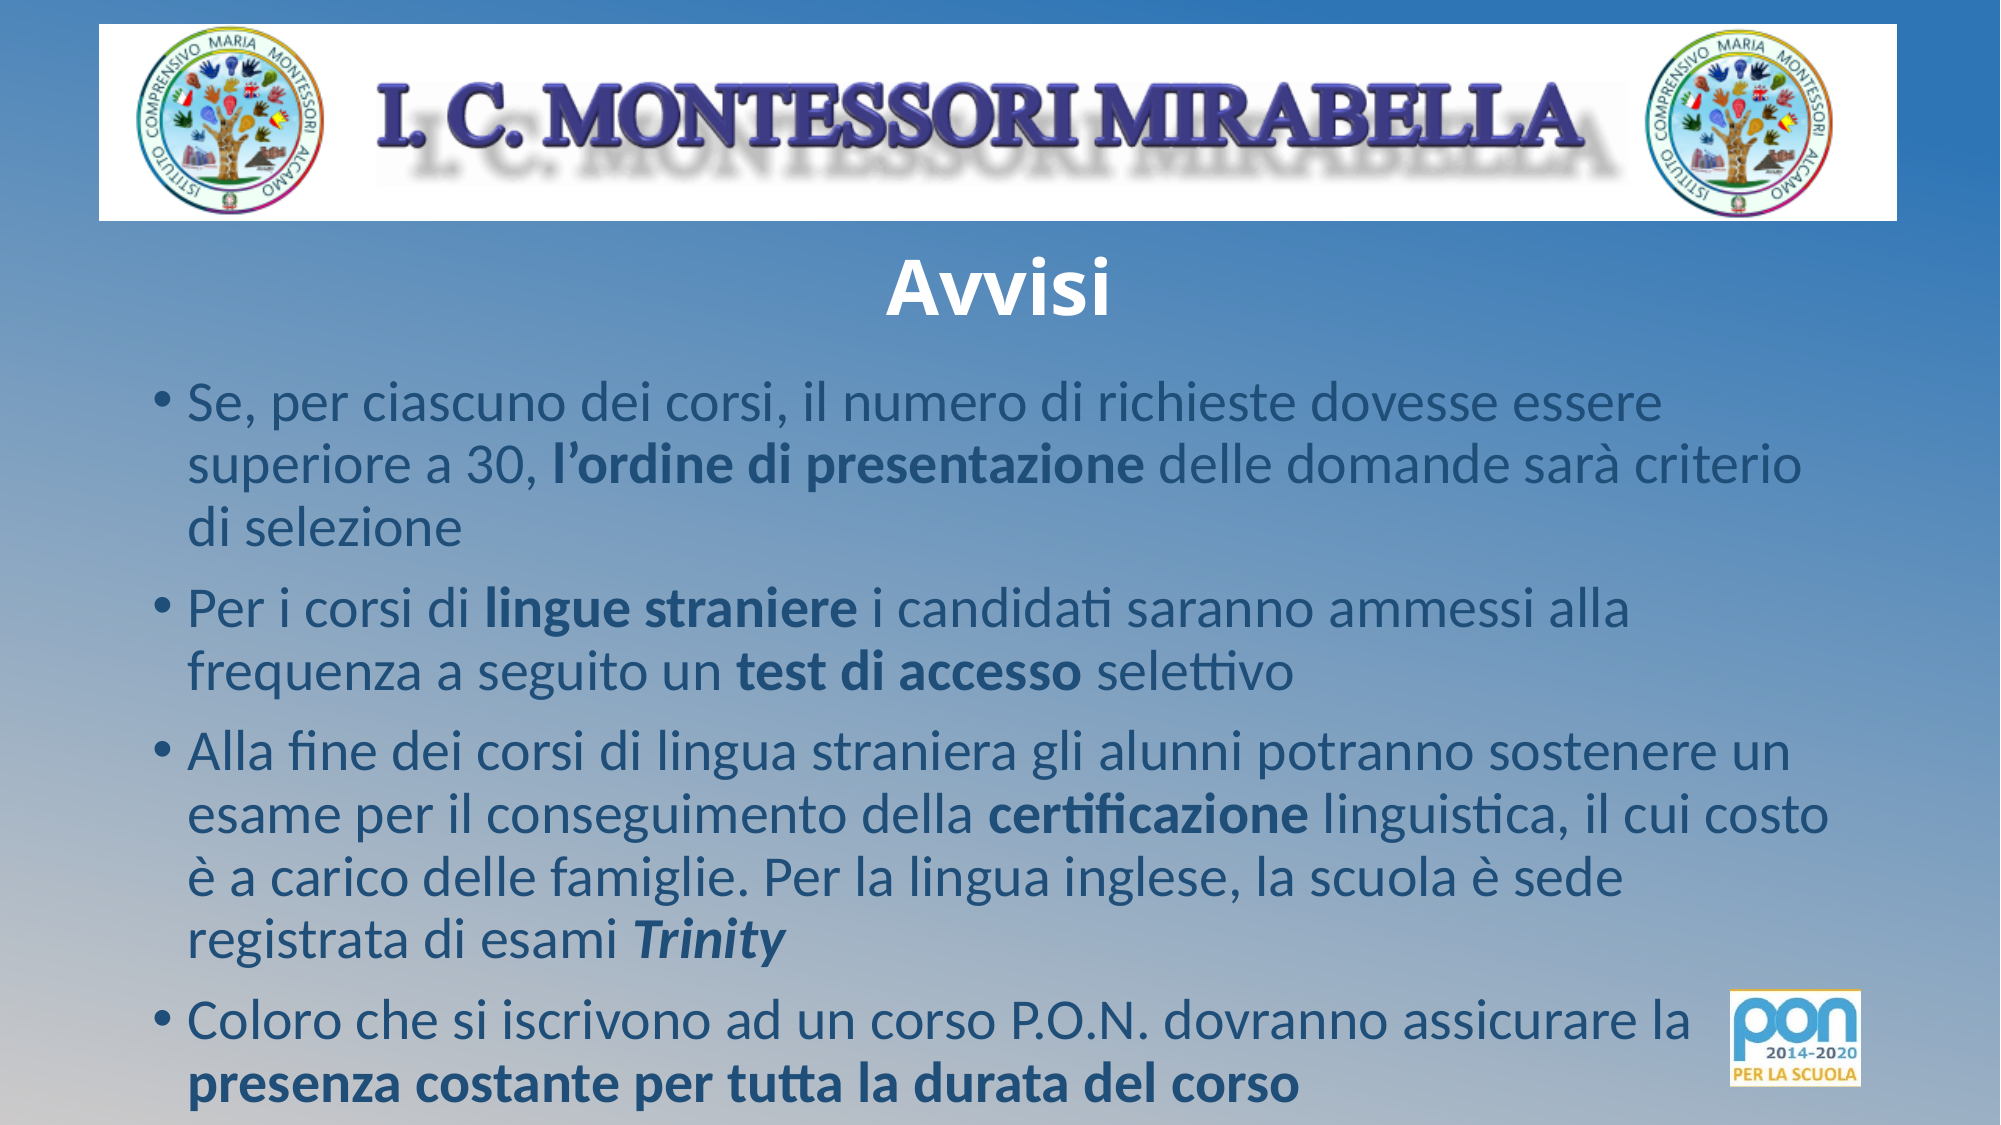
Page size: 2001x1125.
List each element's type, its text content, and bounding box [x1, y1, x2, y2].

list Se, per ciascuno dei corsi, il numero di richieste dovesse essere superiore a 30, l’ordine di presentazione delle domande sarà criterio di selezione Per i corsi di lingue straniere i candidati saranno ammessi alla frequenza a seguito un test di accesso selettivo Alla fine dei corsi di lingua straniera gli alunni potranno sostenere un esame per il conseguimento della certificazione linguistica, il cui costo è a carico delle famiglie. Per la lingua inglese, la scuola è sede registrata di esami Trinity Coloro che si iscrivono ad un corso P.O.N. dovranno assicurare la presenza costante per tutta la durata del corso [137, 363, 1863, 1125]
picture [99, 24, 1897, 221]
title Avvisi [137, 241, 1863, 340]
picture [1730, 989, 1861, 1087]
